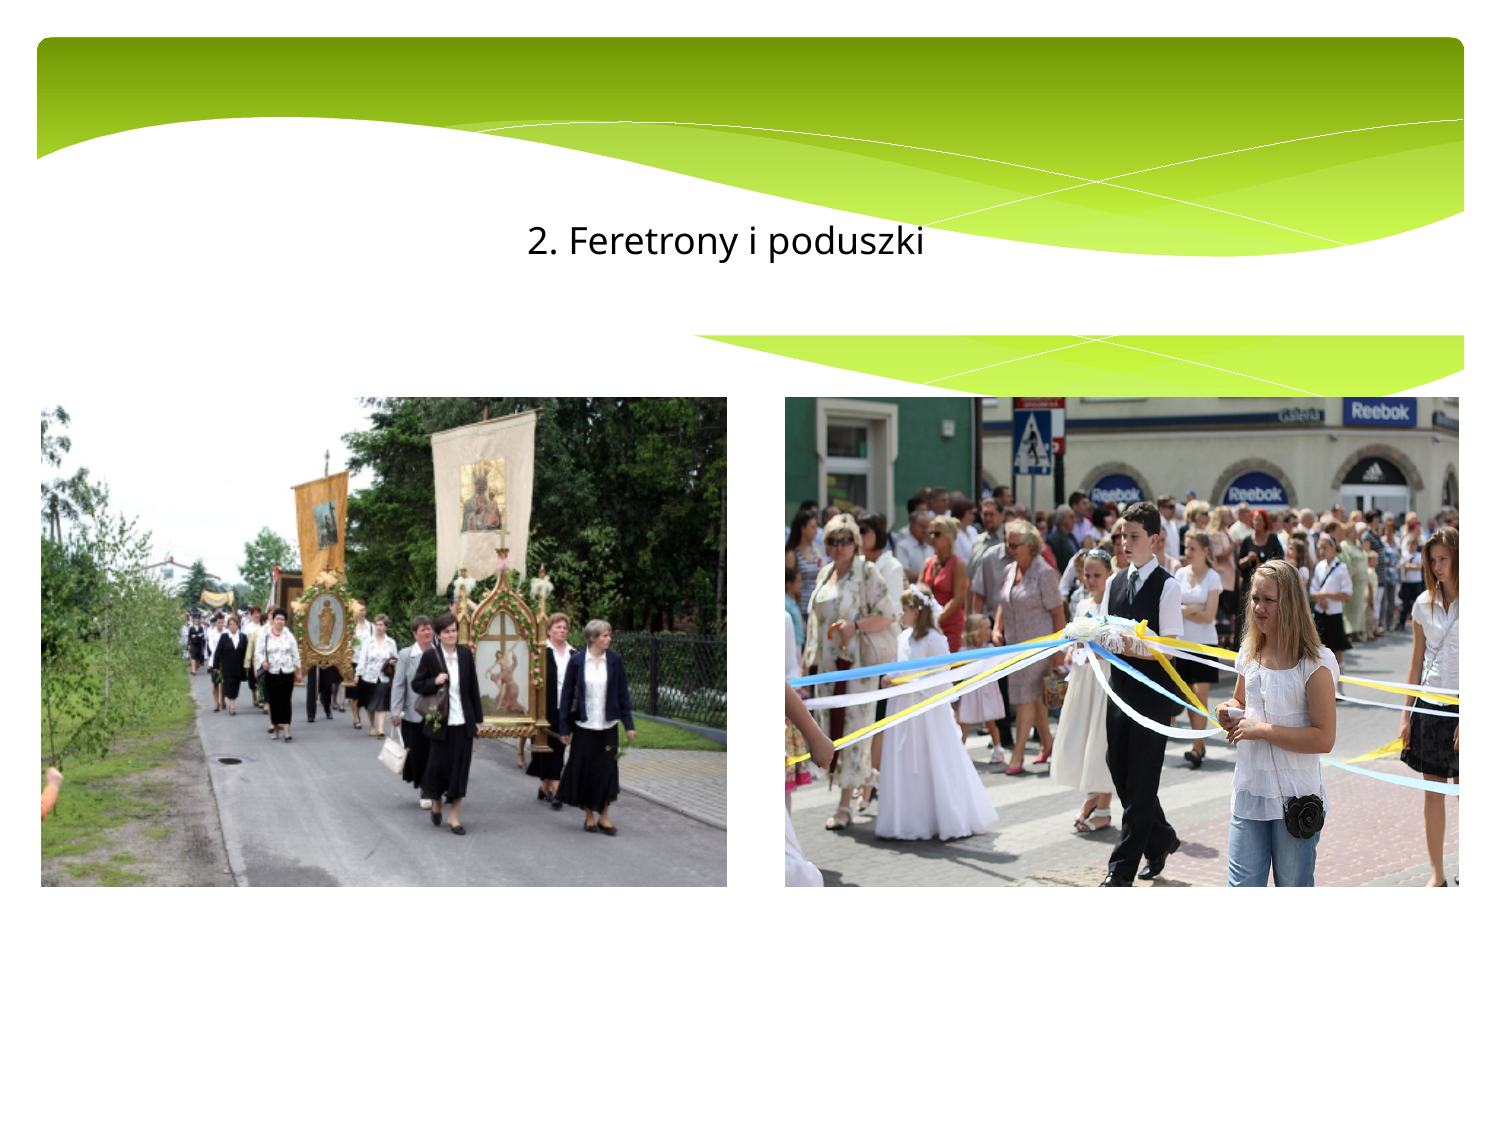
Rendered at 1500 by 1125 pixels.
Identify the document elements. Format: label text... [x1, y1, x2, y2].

text_box 2. Feretrony i poduszki [512, 210, 941, 270]
picture [41, 396, 727, 887]
picture [785, 396, 1459, 887]
